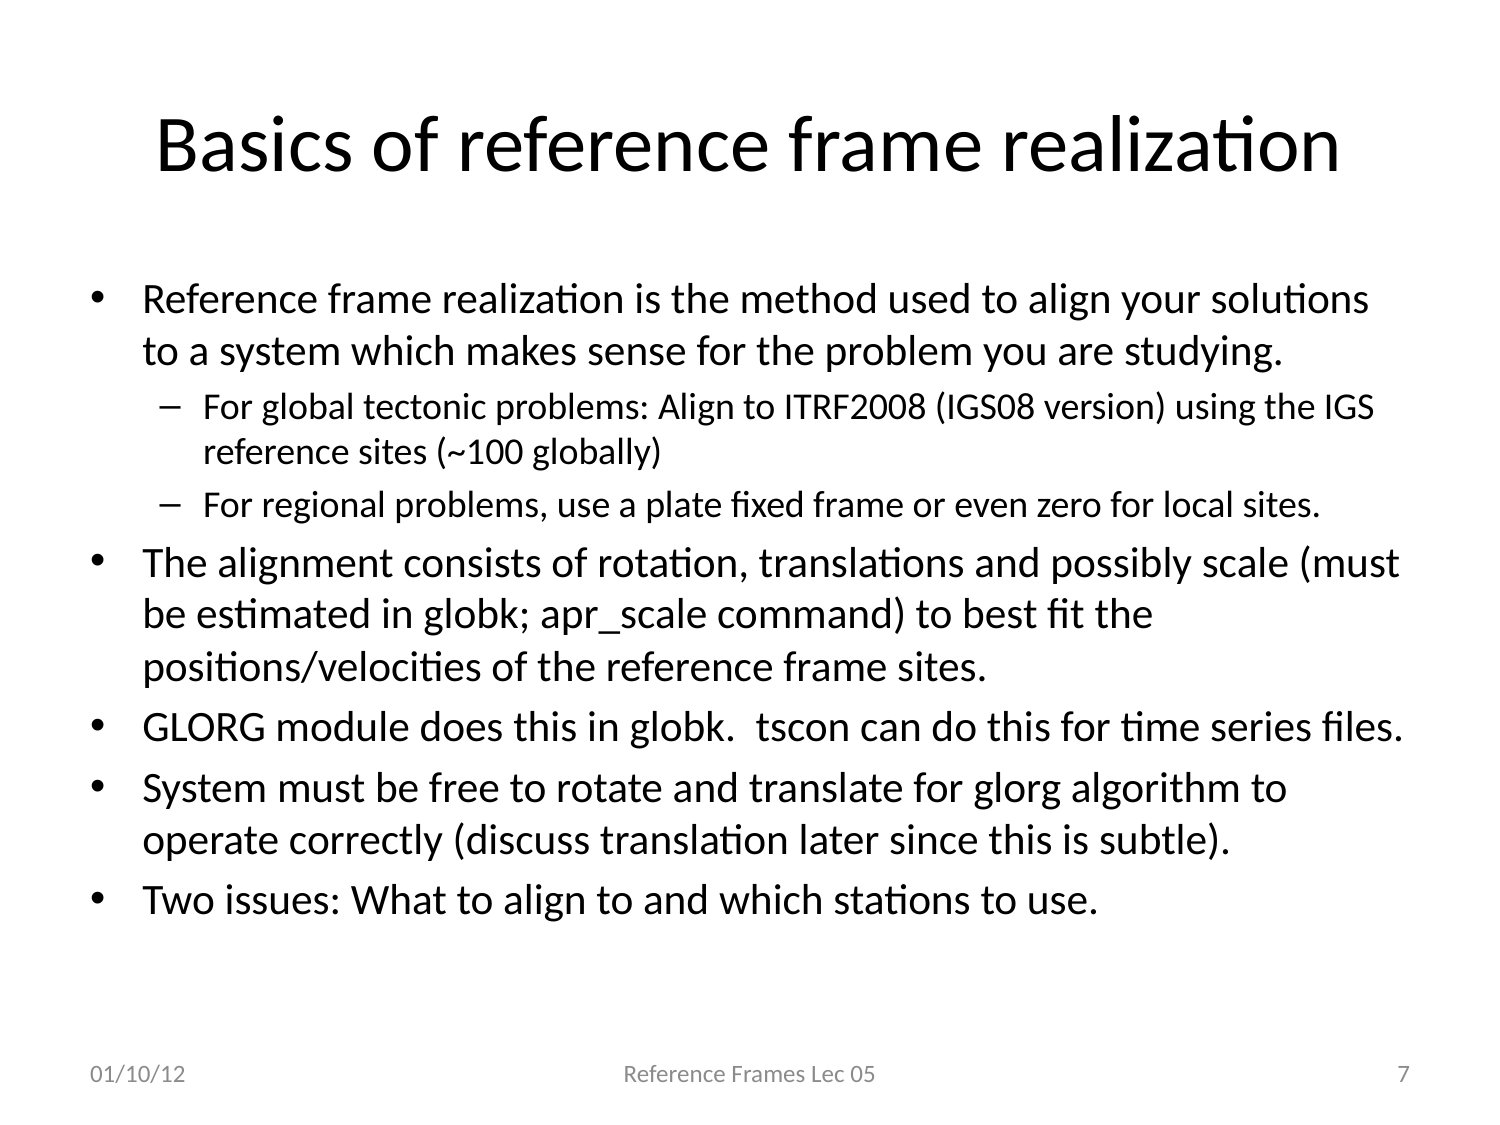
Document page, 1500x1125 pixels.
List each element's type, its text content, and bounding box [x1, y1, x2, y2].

title Basics of reference frame realization [75, 45, 1425, 233]
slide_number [75, 1042, 425, 1103]
footer Reference Frames Lec 05 [512, 1042, 988, 1103]
slide_number 7 [1074, 1042, 1425, 1103]
list Reference frame realization is the method used to align your solutions to a system which makes sense for the problem you are studying. For global tectonic problems: Align to ITRF2008 (IGS08 version) using the IGS reference sites (~100 globally) For regional problems, use a plate fixed frame or even zero for local sites. The alignment consists of rotation, translations and possibly scale (must be estimated in globk; apr_scale command) to best fit the positions/velocities of the reference frame sites. GLORG module does this in globk. tscon can do this for time series files. System must be free to rotate and translate for glorg algorithm to operate correctly (discuss translation later since this is subtle). Two issues: What to align to and which stations to use. [75, 262, 1425, 1005]
